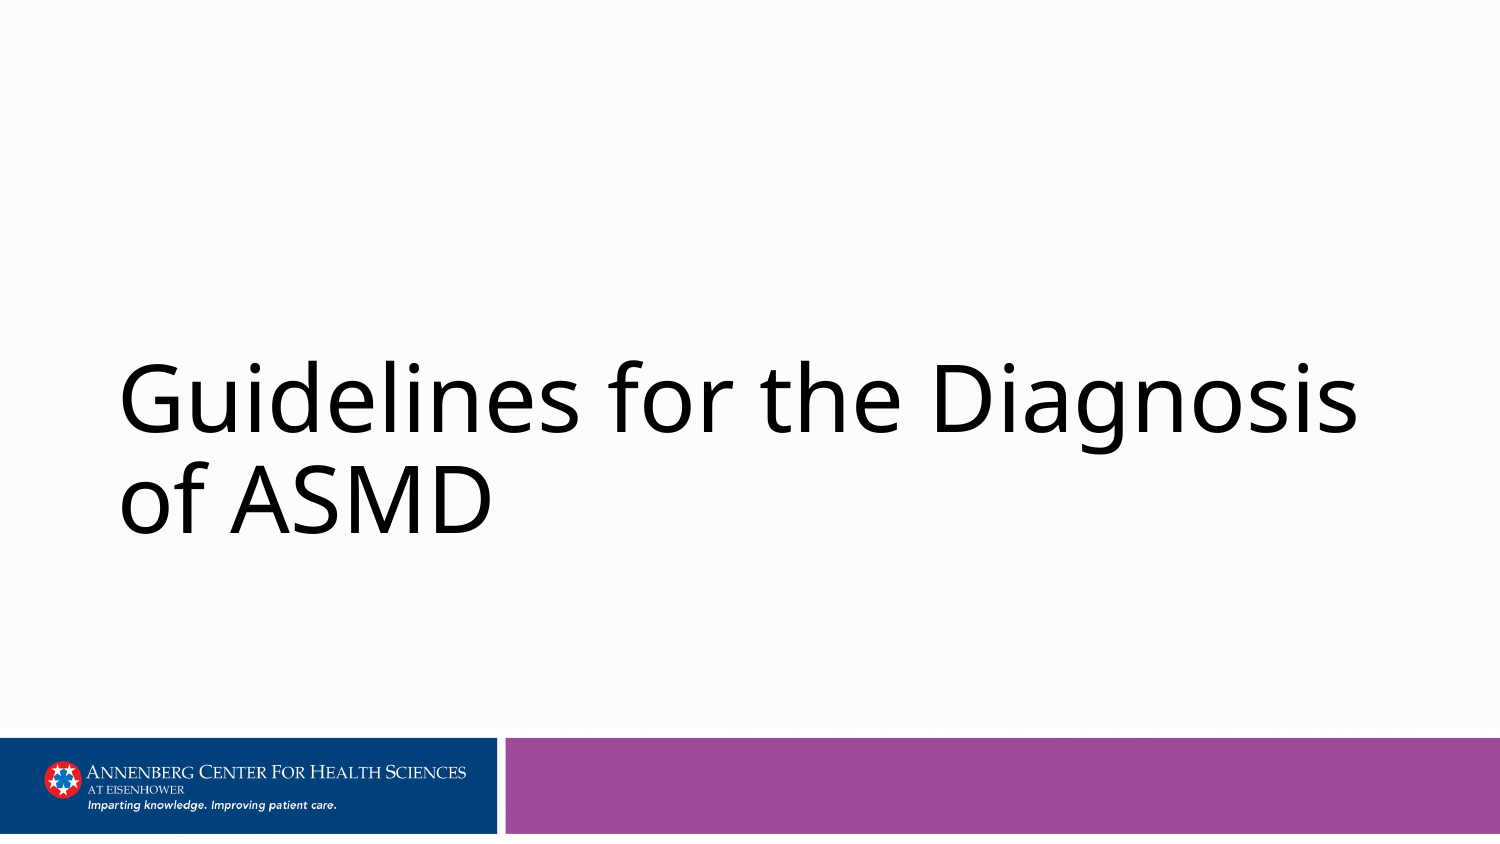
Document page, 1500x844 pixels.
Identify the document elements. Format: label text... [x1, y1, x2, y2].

picture [0, 0, 1500, 844]
title Guidelines for the Diagnosis of ASMD [102, 210, 1397, 562]
